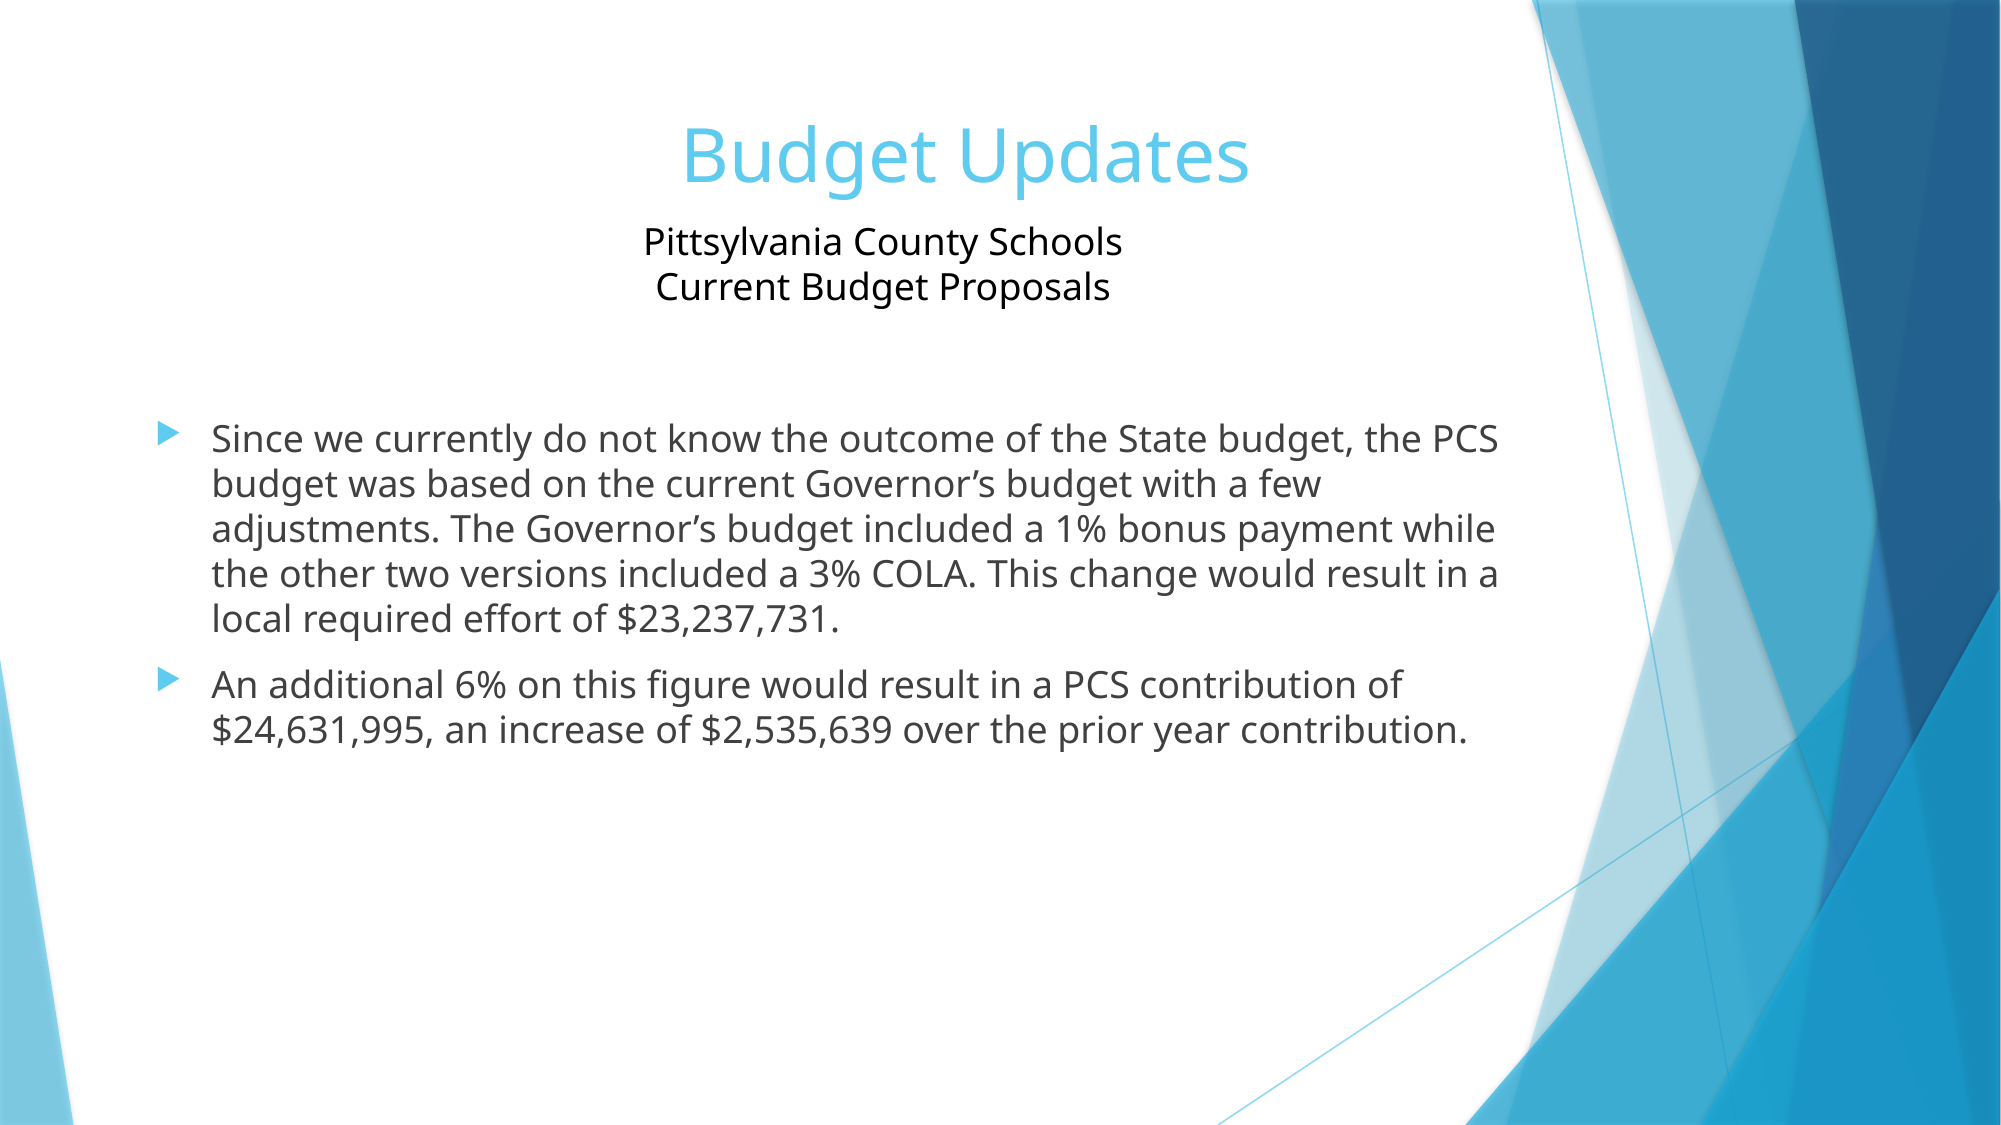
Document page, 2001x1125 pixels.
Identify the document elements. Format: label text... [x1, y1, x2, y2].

title Budget Updates [111, 99, 1522, 317]
text_box Pittsylvania County Schools Current Budget Proposals [383, 210, 1384, 361]
list Since we currently do not know the outcome of the State budget, the PCS budget was based on the current Governor’s budget with a few adjustments. The Governor’s budget included a 1% bonus payment while the other two versions included a 3% COLA. This change would result in a local required effort of $23,237,731. An additional 6% on this figure would result in a PCS contribution of $24,631,995, an increase of $2,535,639 over the prior year contribution. [140, 407, 1551, 1045]
